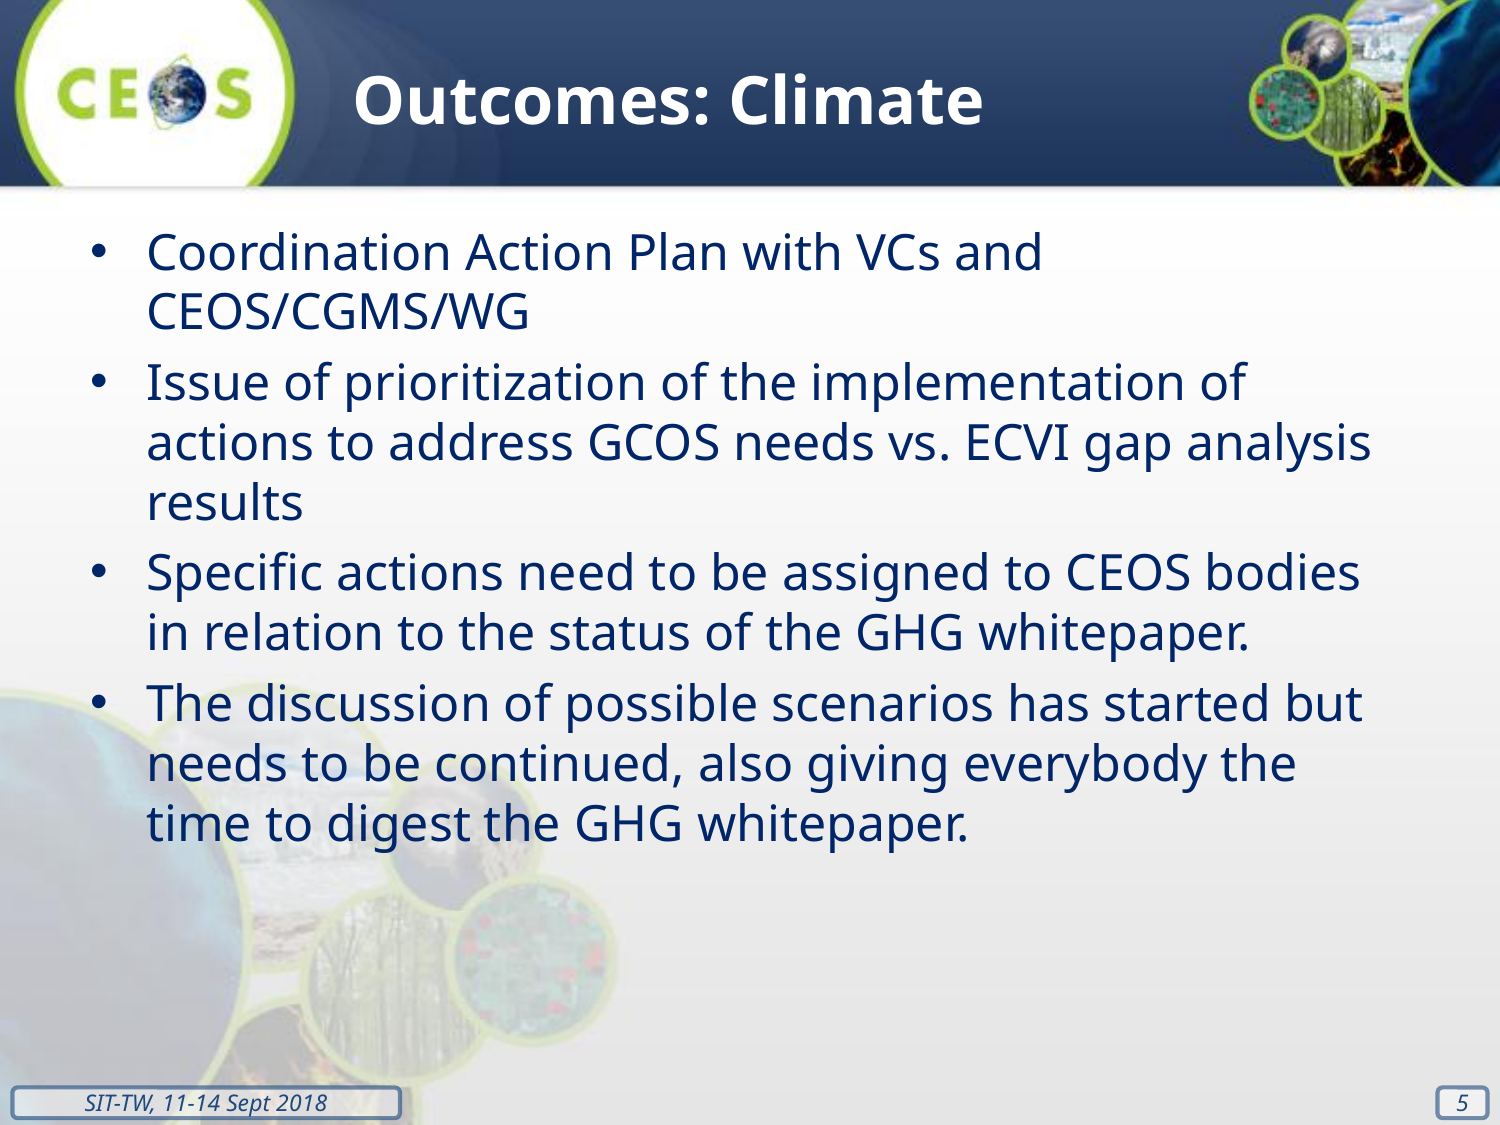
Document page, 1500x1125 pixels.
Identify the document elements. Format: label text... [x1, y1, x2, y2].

list Outcomes: Climate [337, 50, 1238, 138]
picture [0, 0, 1500, 1125]
list Coordination Action Plan with VCs and CEOS/CGMS/WG Issue of prioritization of the implementation of actions to address GCOS needs vs. ECVI gap analysis results Specific actions need to be assigned to CEOS bodies in relation to the status of the GHG whitepaper. The discussion of possible scenarios has started but needs to be continued, also giving everybody the time to digest the GHG whitepaper. [75, 212, 1413, 988]
slide_number 5 [1435, 1085, 1490, 1121]
